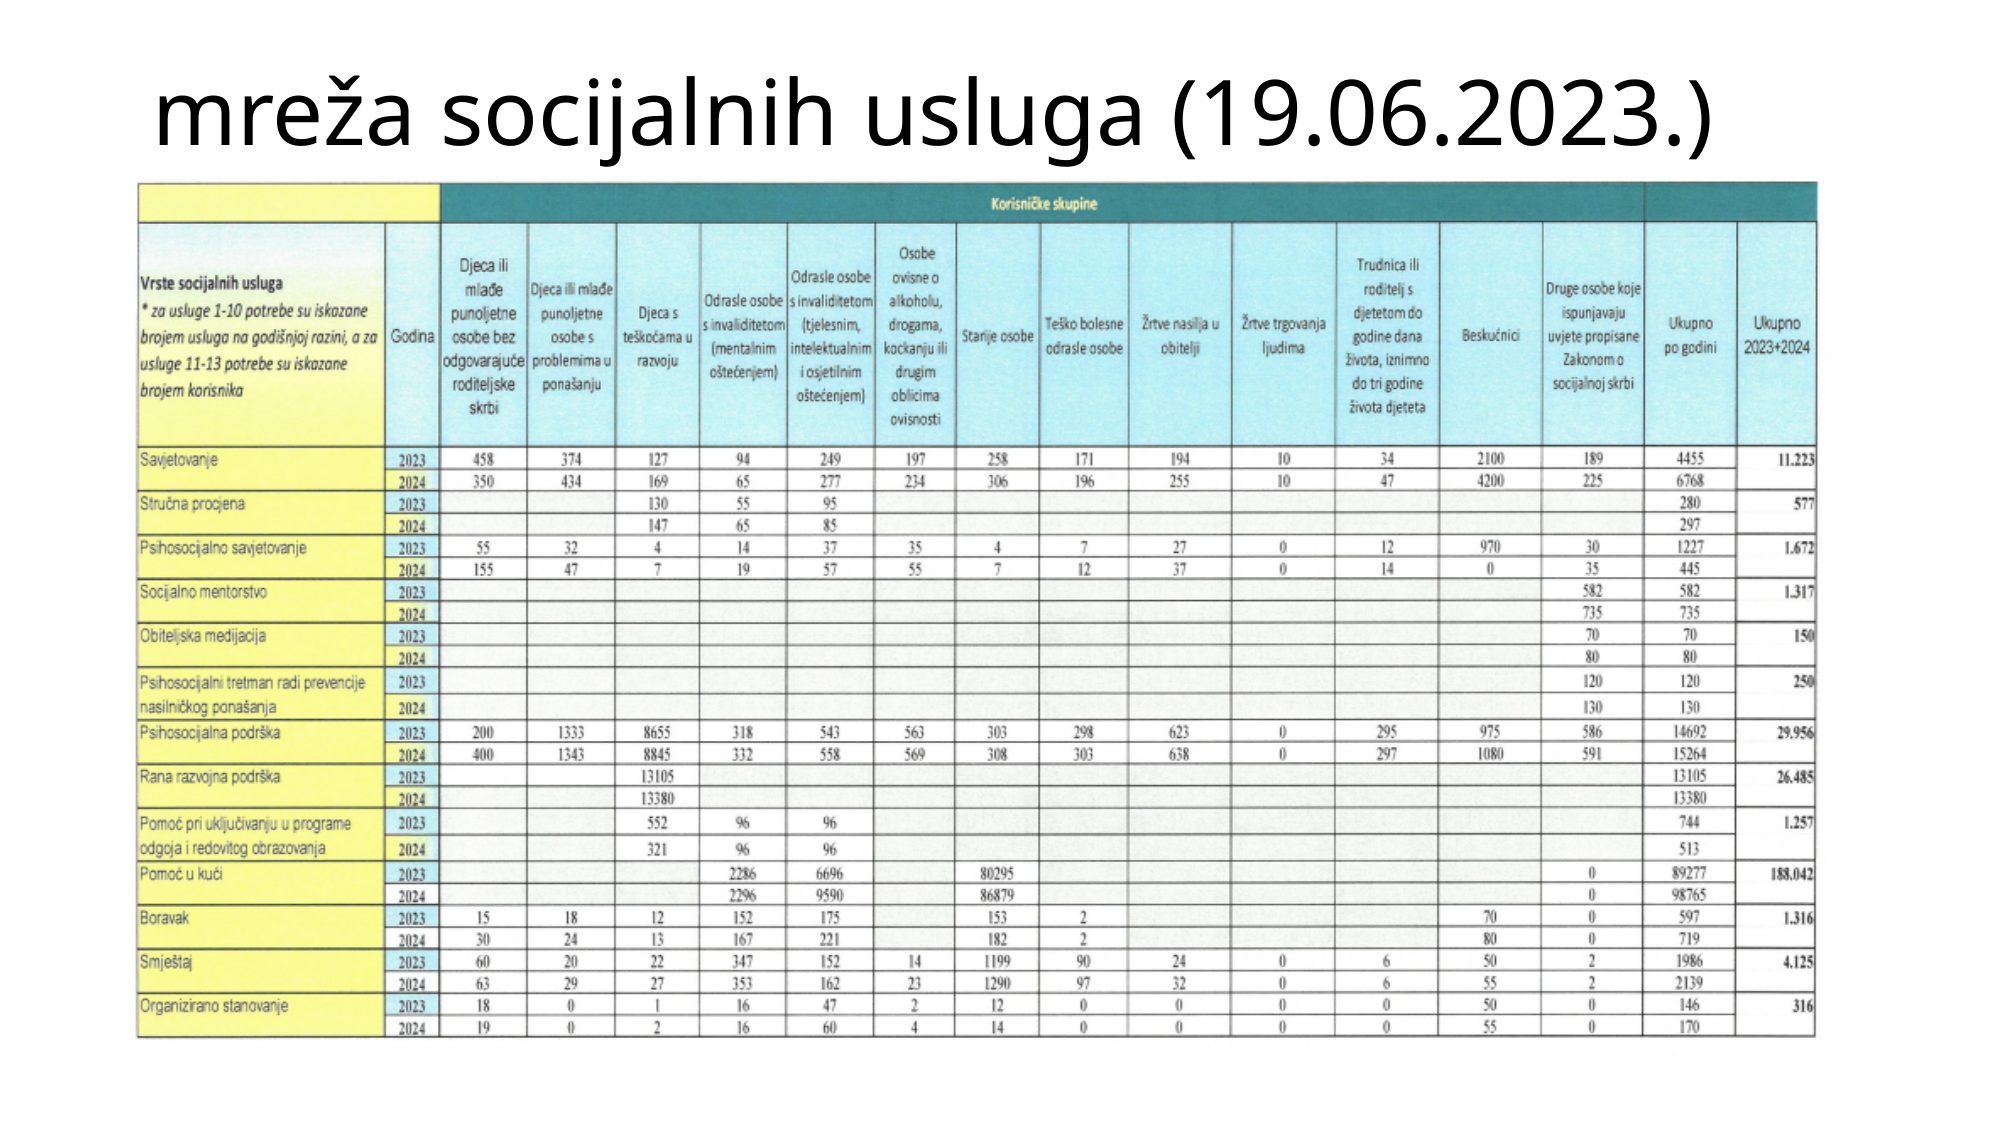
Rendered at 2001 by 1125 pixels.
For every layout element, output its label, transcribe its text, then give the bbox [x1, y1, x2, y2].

title mreža socijalnih usluga (19.06.2023.) [137, 59, 1863, 174]
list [127, 173, 1840, 1061]
